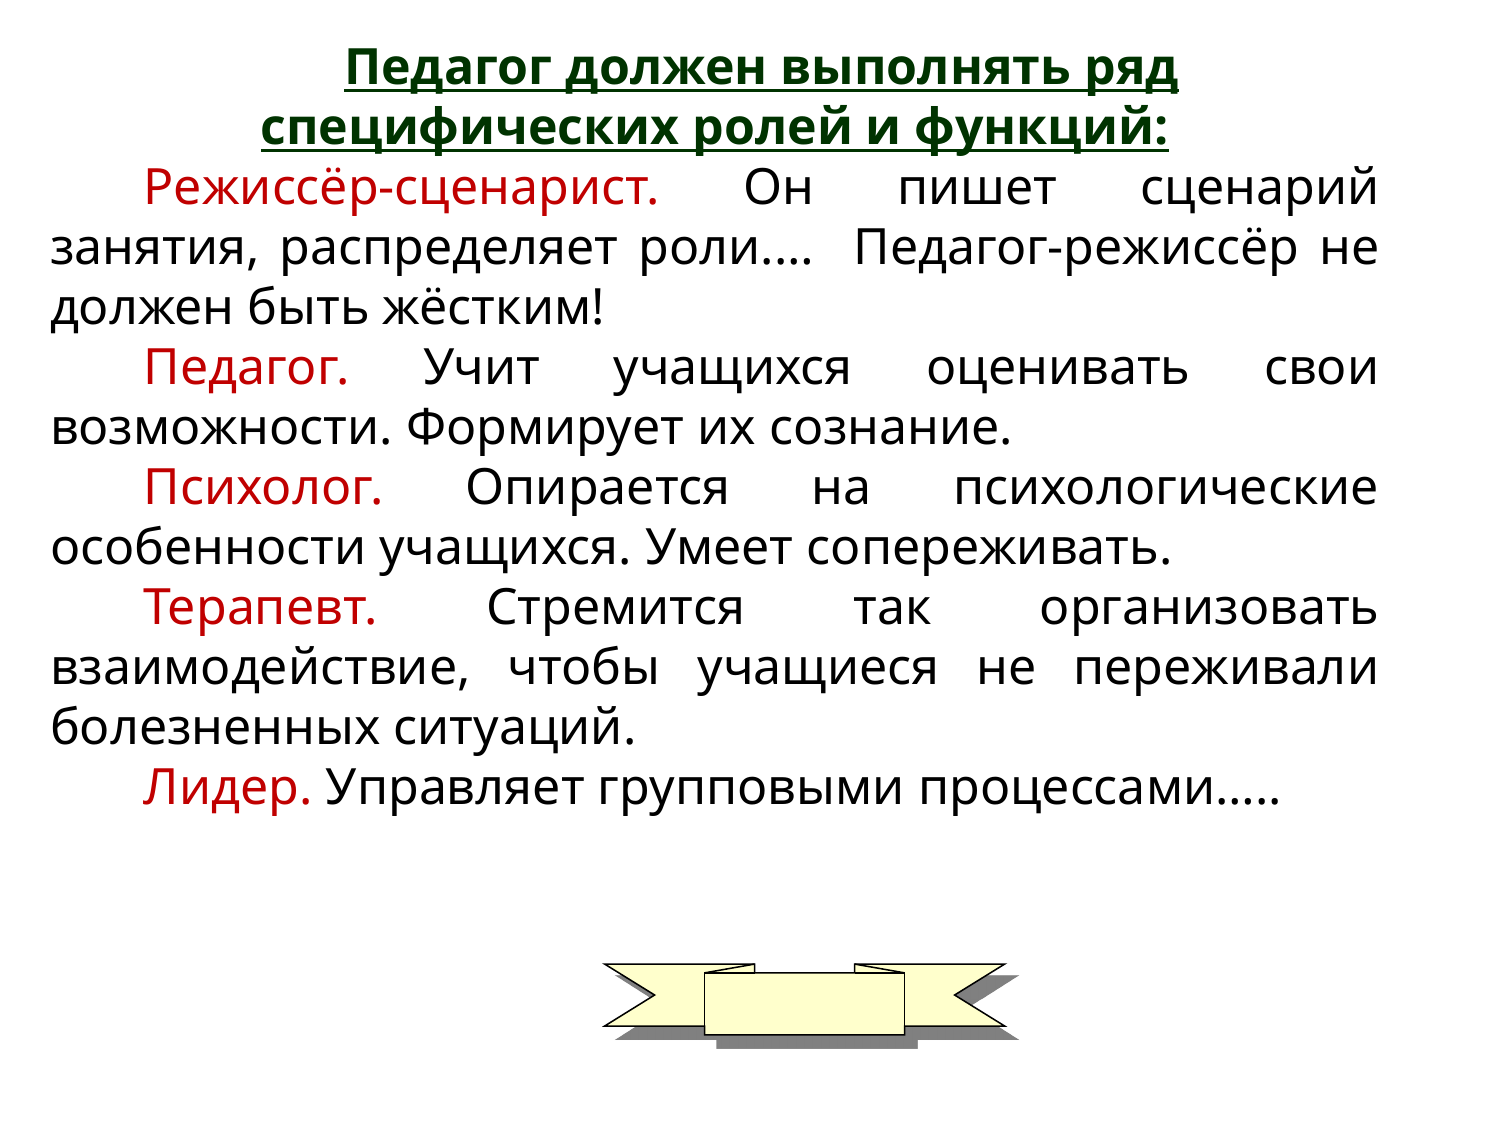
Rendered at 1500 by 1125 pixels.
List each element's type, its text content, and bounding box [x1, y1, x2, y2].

text_box Педагог должен выполнять ряд специфических ролей и функций: Режиссёр-сценарист. Он пишет сценарий занятия, распределяет роли.… Педагог-режиссёр не должен быть жёстким! Педагог. Учит учащихся оценивать свои возможности. Формирует их сознание. Психолог. Опирается на психологические особенности учащихся. Умеет сопереживать. Терапевт. Стремится так организовать взаимодействие, чтобы учащиеся не переживали болезненных ситуаций. Лидер. Управляет групповыми процессами….. [35, 27, 1395, 823]
text_box [604, 964, 1005, 1035]
